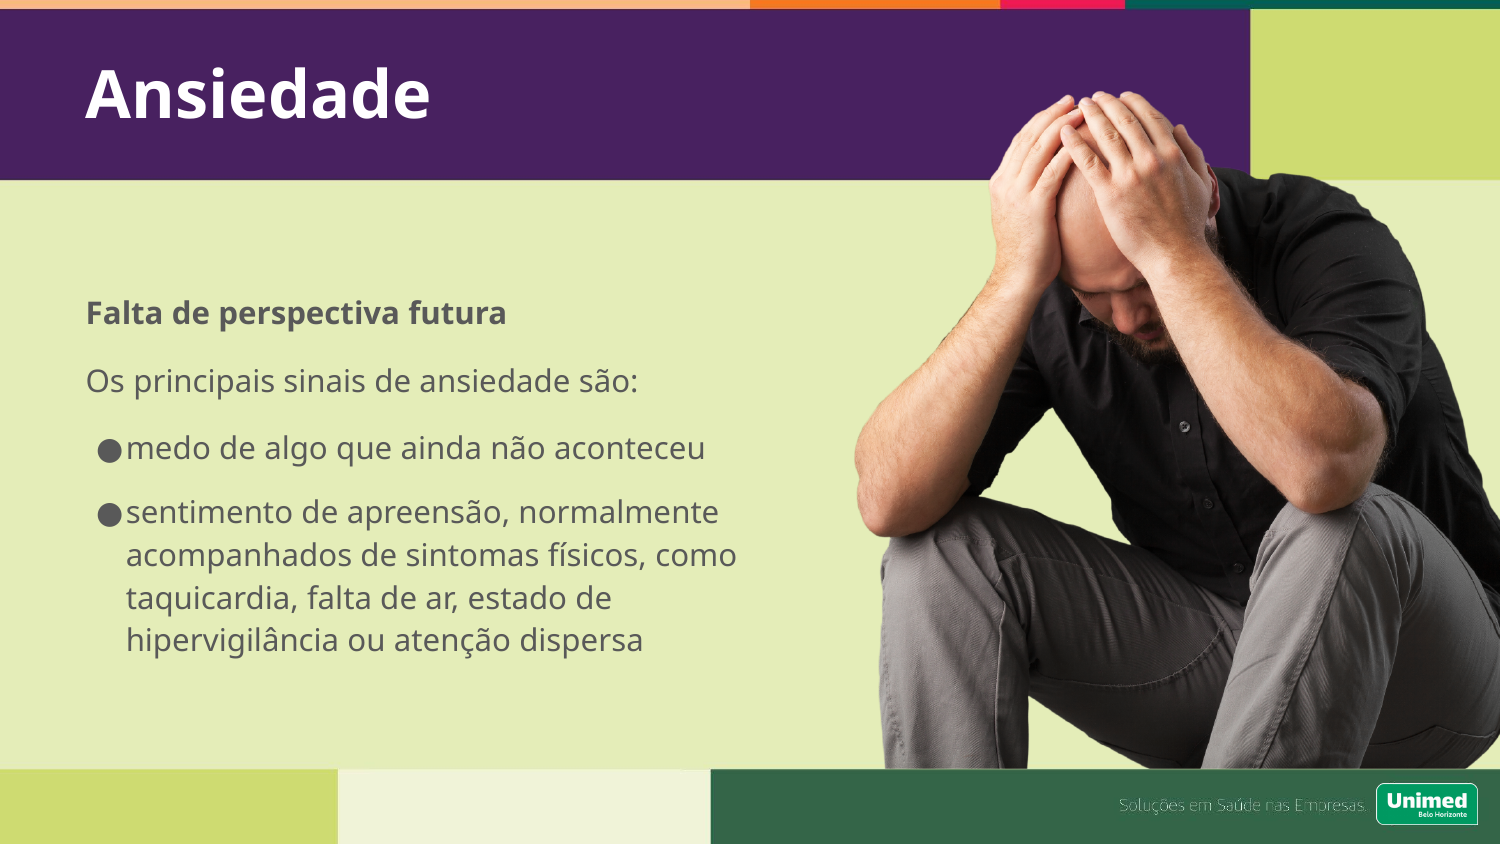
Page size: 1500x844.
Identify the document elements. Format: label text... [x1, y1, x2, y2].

title Ansiedade [0, 9, 1247, 179]
list Falta de perspectiva futura Os principais sinais de ansiedade são: medo de algo que ainda não aconteceu sentimento de apreensão, normalmente acompanhados de sintomas físicos, como taquicardia, falta de ar, estado de hipervigilância ou atenção dispersa [0, 181, 761, 771]
picture [0, 0, 1500, 844]
